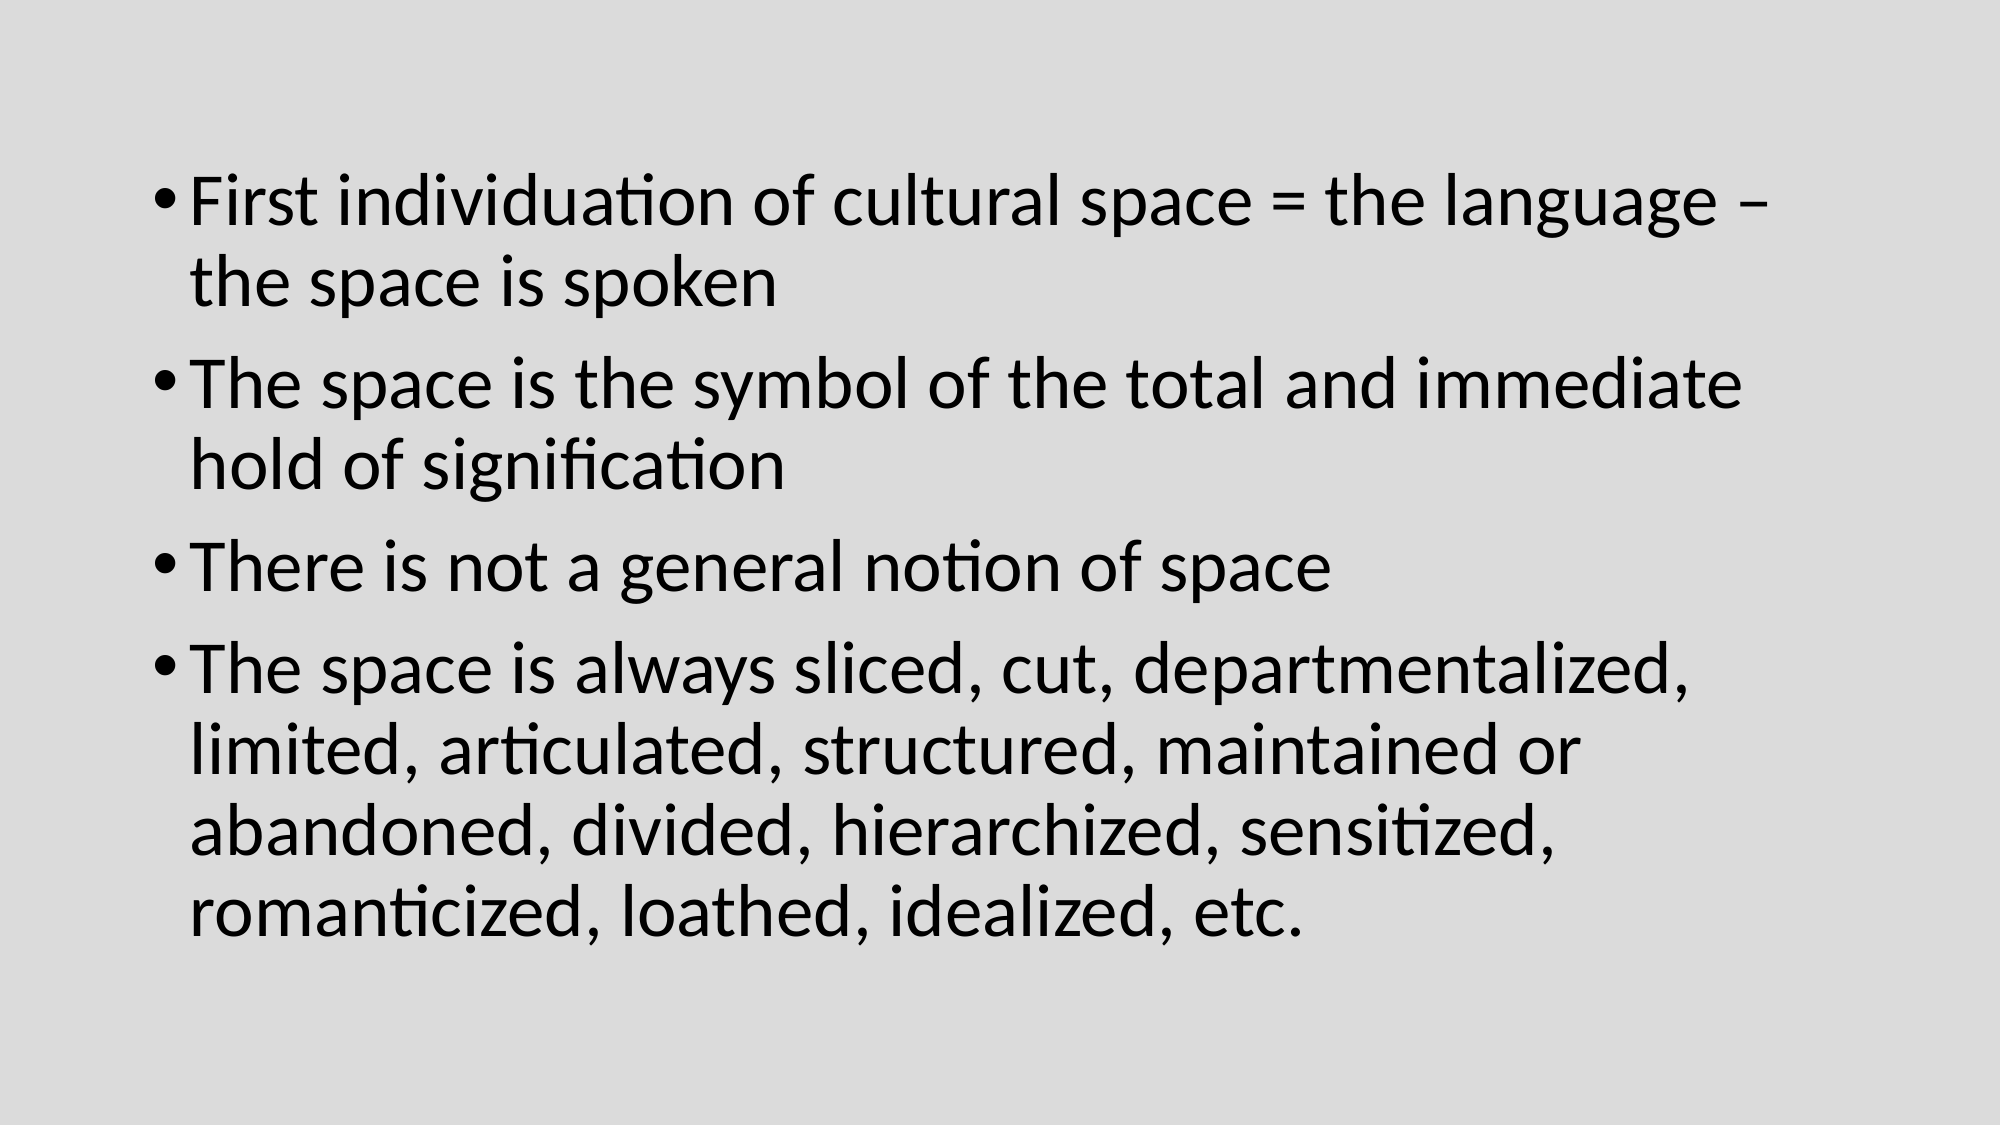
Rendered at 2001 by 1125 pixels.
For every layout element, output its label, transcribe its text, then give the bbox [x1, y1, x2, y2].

list First individuation of cultural space = the language – the space is spoken The space is the symbol of the total and immediate hold of signification There is not a general notion of space The space is always sliced, cut, departmentalized, limited, articulated, structured, maintained or abandoned, divided, hierarchized, sensitized, romanticized, loathed, idealized, etc. [137, 153, 1863, 1014]
